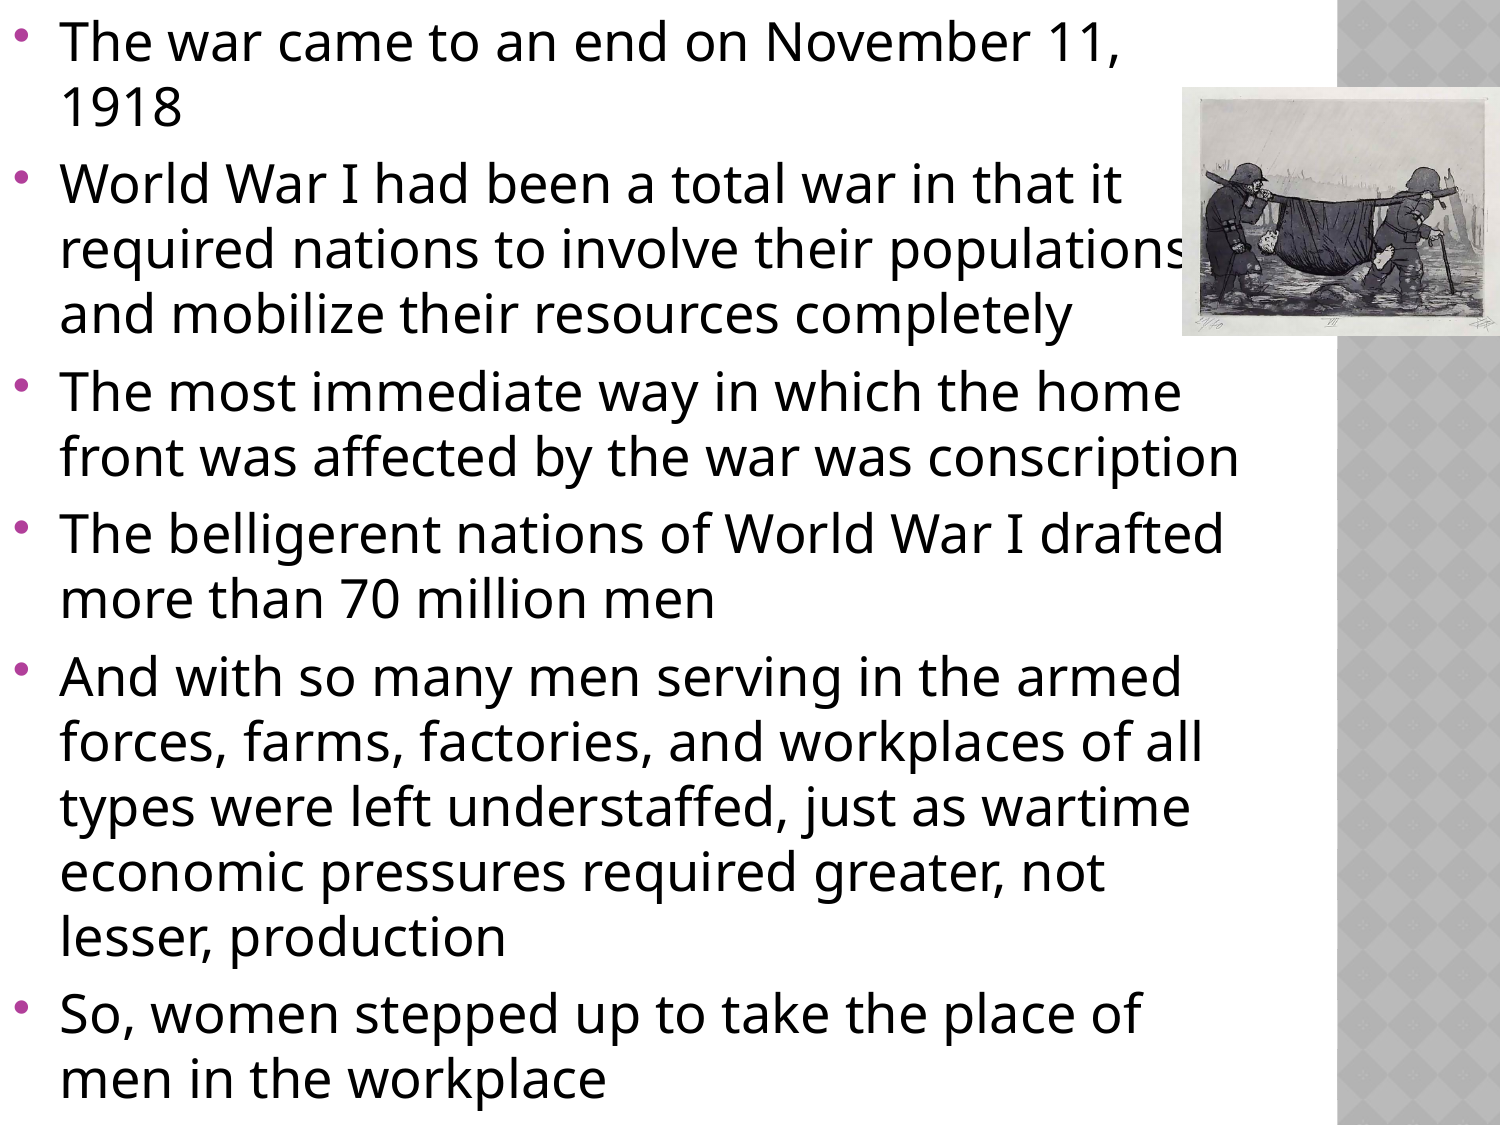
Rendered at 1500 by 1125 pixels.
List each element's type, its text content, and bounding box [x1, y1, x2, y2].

picture [1181, 87, 1500, 336]
list The war came to an end on November 11, 1918 World War I had been a total war in that it required nations to involve their populations and mobilize their resources completely The most immediate way in which the home front was affected by the war was conscription The belligerent nations of World War I drafted more than 70 million men And with so many men serving in the armed forces, farms, factories, and workplaces of all types were left understaffed, just as wartime economic pressures required greater, not lesser, production So, women stepped up to take the place of men in the workplace [0, 0, 1263, 1125]
